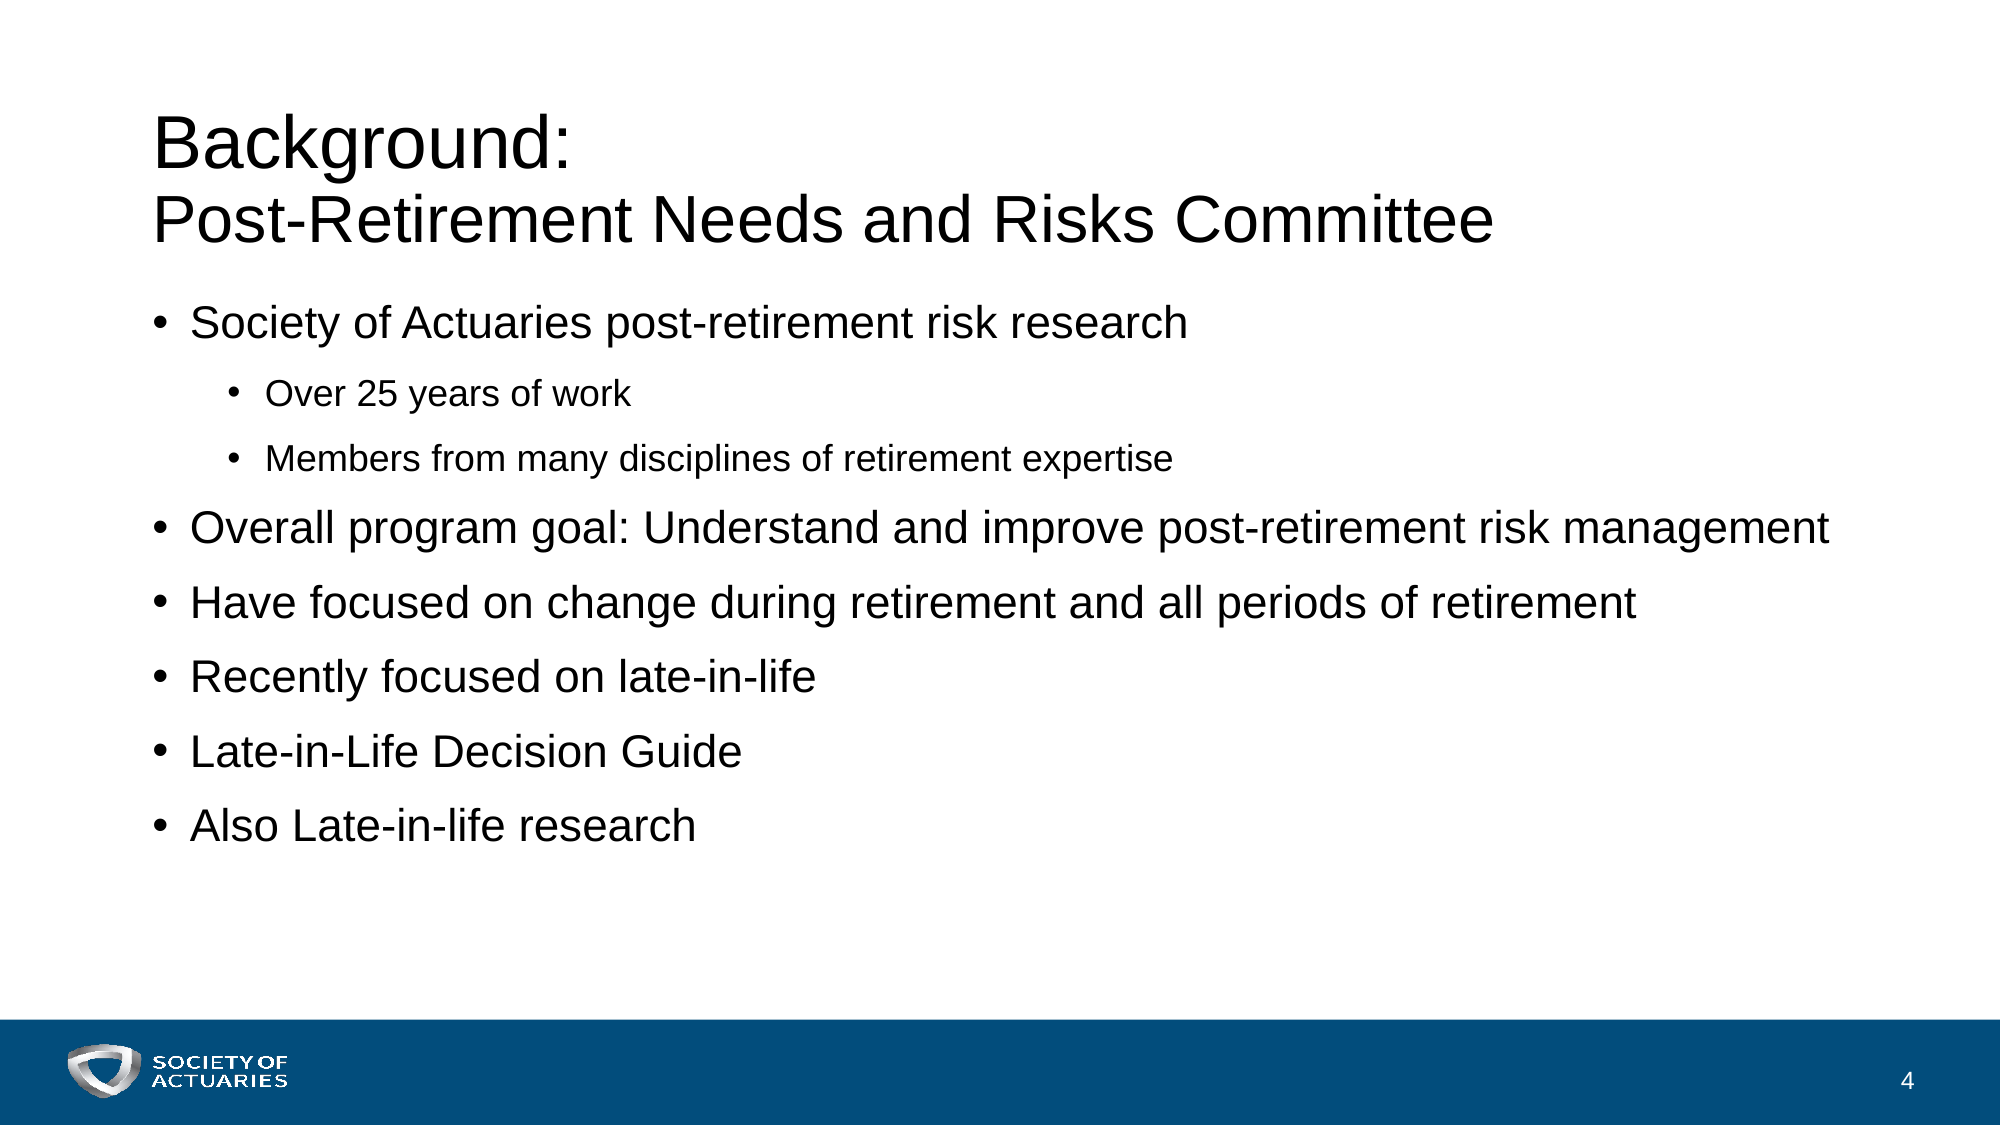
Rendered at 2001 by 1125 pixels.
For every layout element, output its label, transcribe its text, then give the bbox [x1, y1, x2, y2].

slide_number 4 [1795, 1049, 1930, 1110]
picture [36, 1024, 287, 1120]
title Background: Post-Retirement Needs and Risks Committee [137, 75, 1863, 286]
list Society of Actuaries post-retirement risk research Over 25 years of work Members from many disciplines of retirement expertise Overall program goal: Understand and improve post-retirement risk management Have focused on change during retirement and all periods of retirement Recently focused on late-in-life Late-in-Life Decision Guide Also Late-in-life research [137, 291, 1863, 983]
